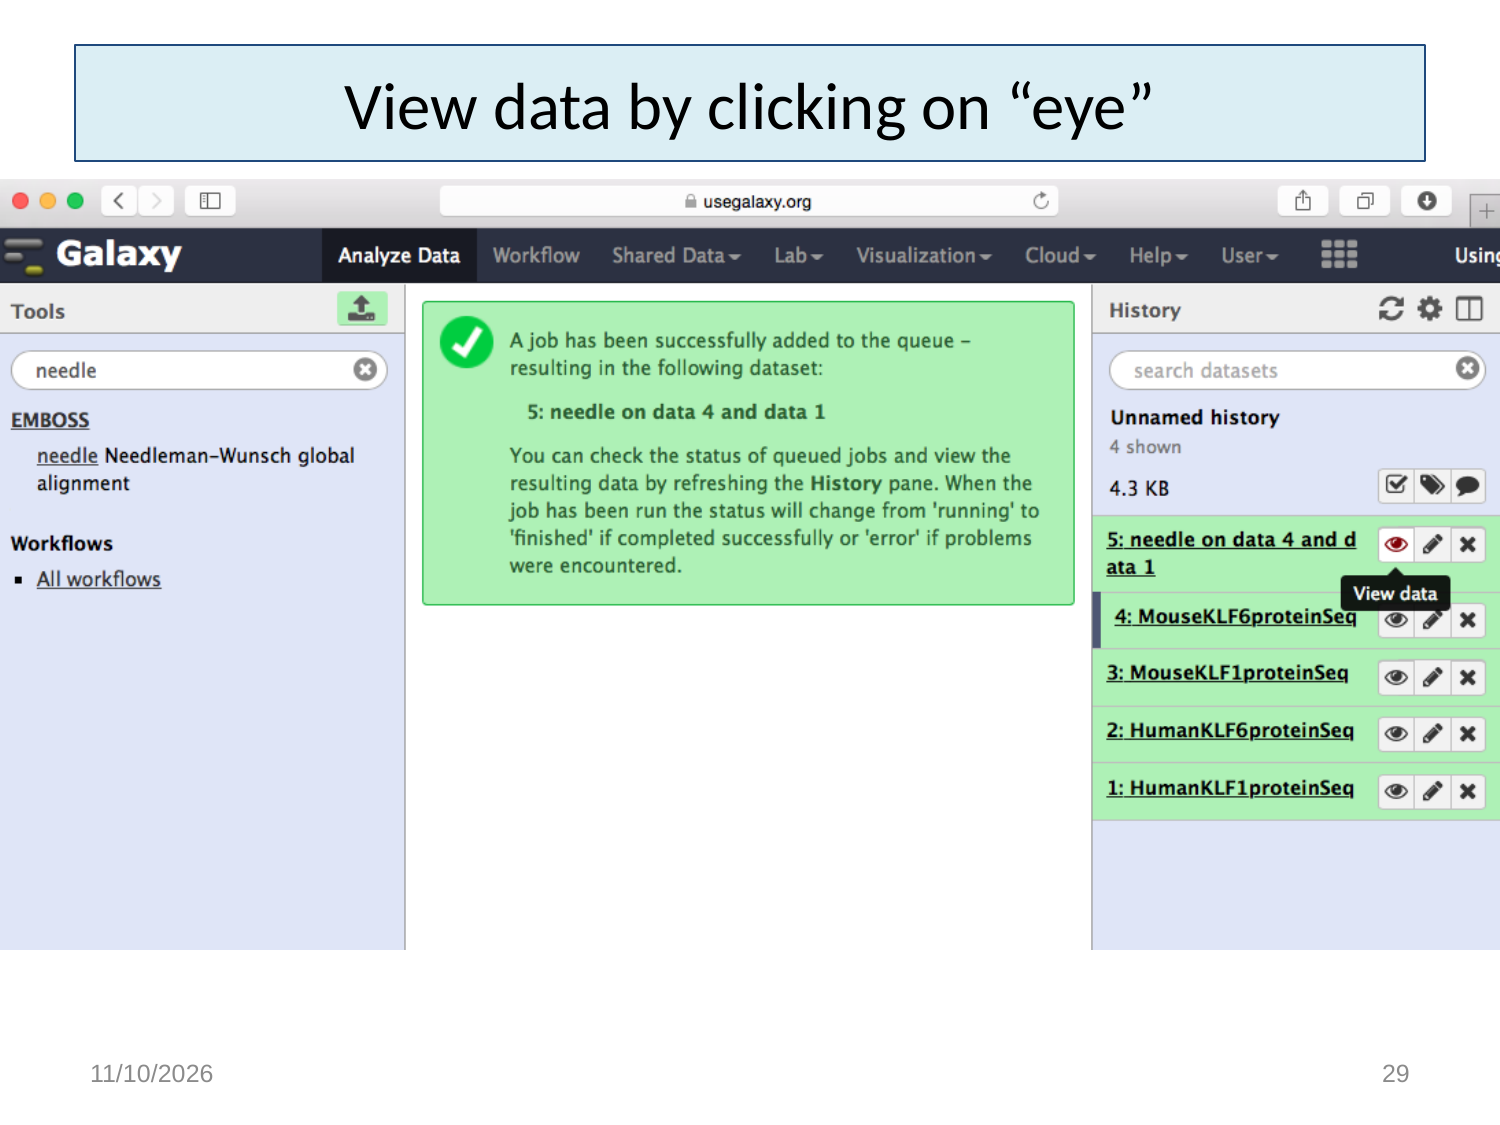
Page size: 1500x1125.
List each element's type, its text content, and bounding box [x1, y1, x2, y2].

picture [0, 179, 1500, 951]
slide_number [75, 1042, 425, 1103]
slide_number 29 [1074, 1042, 1425, 1103]
title View data by clicking on “eye” [74, 44, 1426, 162]
